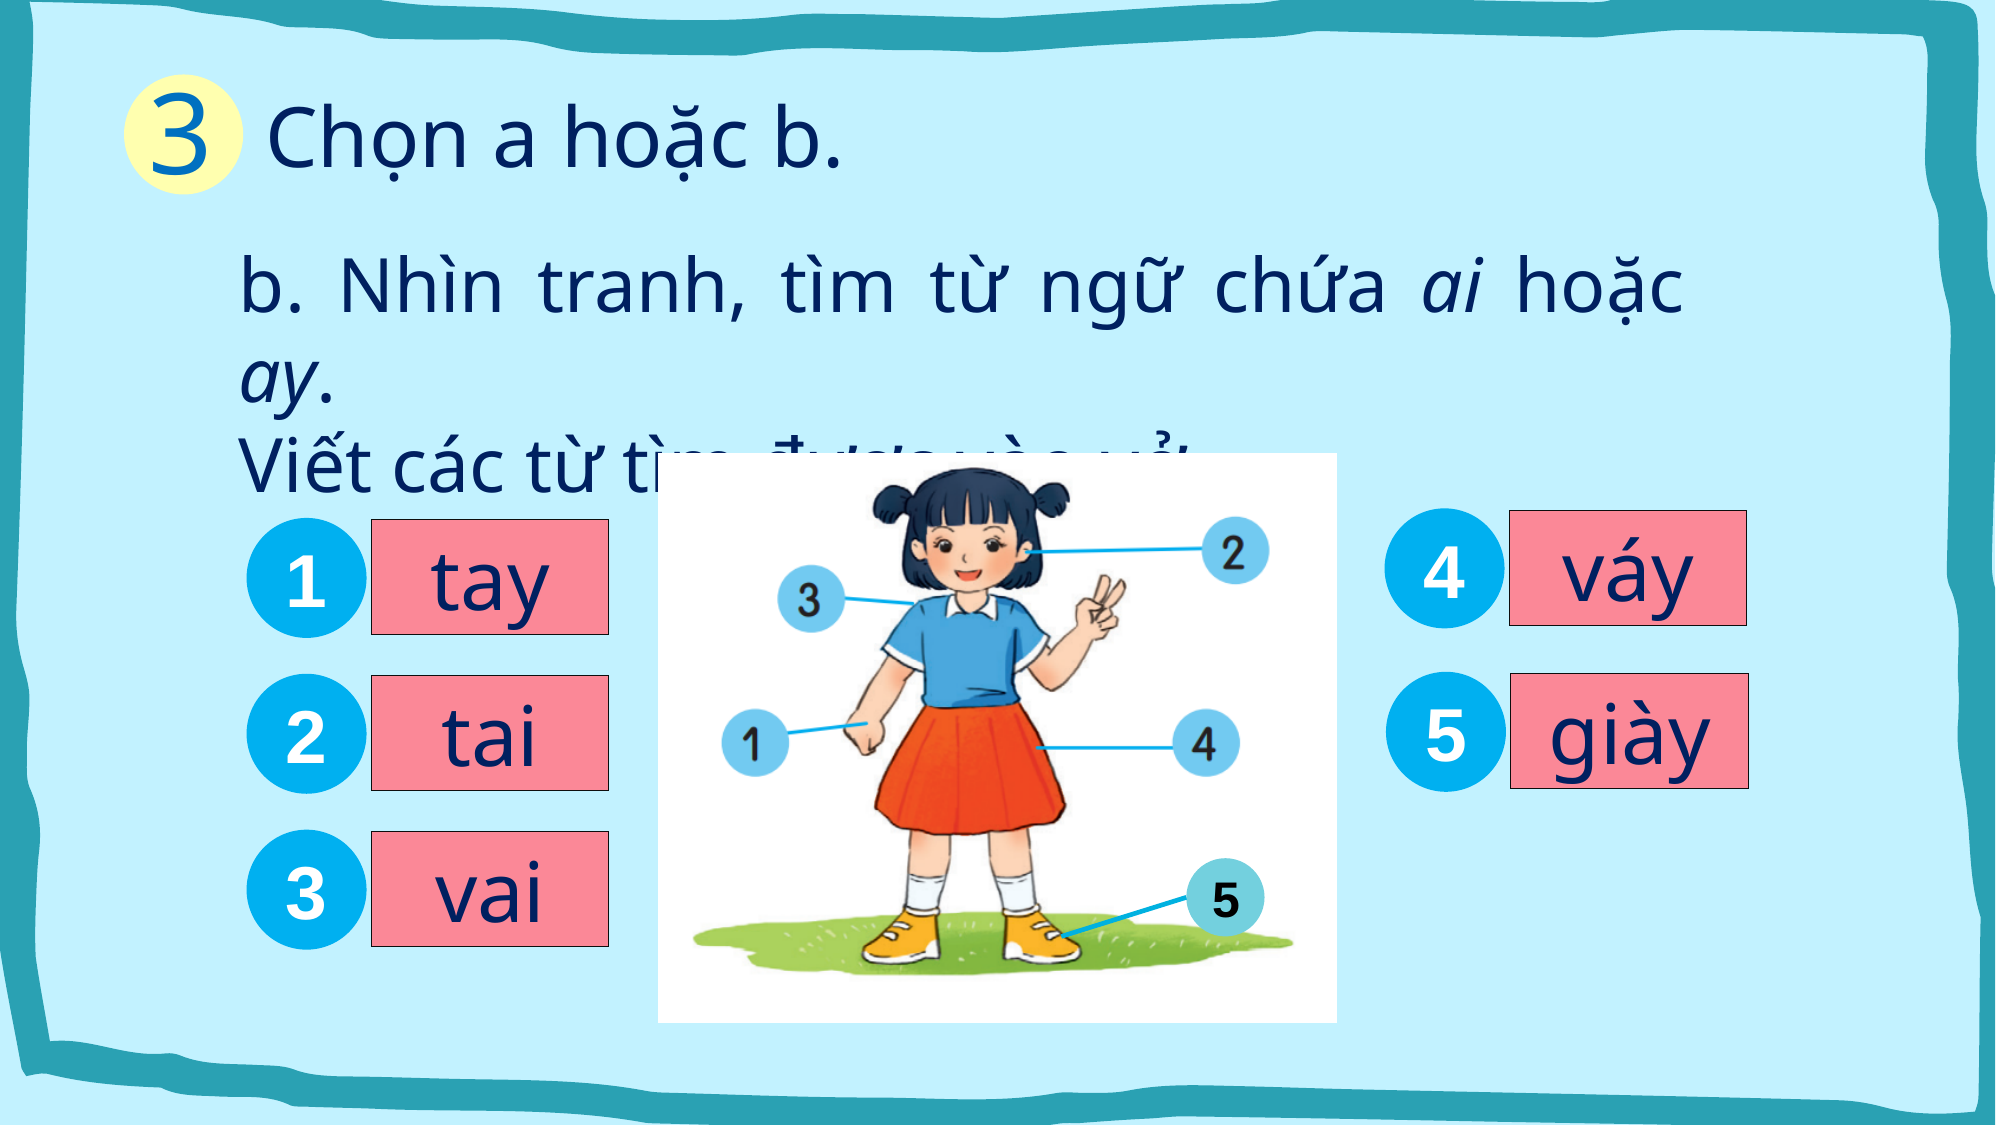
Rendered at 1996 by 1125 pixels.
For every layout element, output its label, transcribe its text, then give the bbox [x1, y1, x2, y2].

text_box b. Nhìn tranh, tìm từ ngữ chứa ai hoặc ay. Viết các từ tìm được vào vở. [224, 230, 1700, 515]
text_box tai [371, 675, 609, 791]
text_box vai [371, 831, 609, 947]
text_box 2 [244, 671, 369, 796]
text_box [123, 74, 1996, 195]
text_box 1 [244, 515, 369, 641]
picture [657, 453, 1338, 1023]
text_box váy [1509, 510, 1747, 626]
text_box giày [1510, 673, 1749, 789]
text_box 5 [1383, 669, 1509, 794]
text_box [1061, 897, 1187, 937]
text_box tay [371, 519, 609, 635]
text_box 3 [244, 827, 369, 952]
text_box 4 [1382, 506, 1507, 631]
